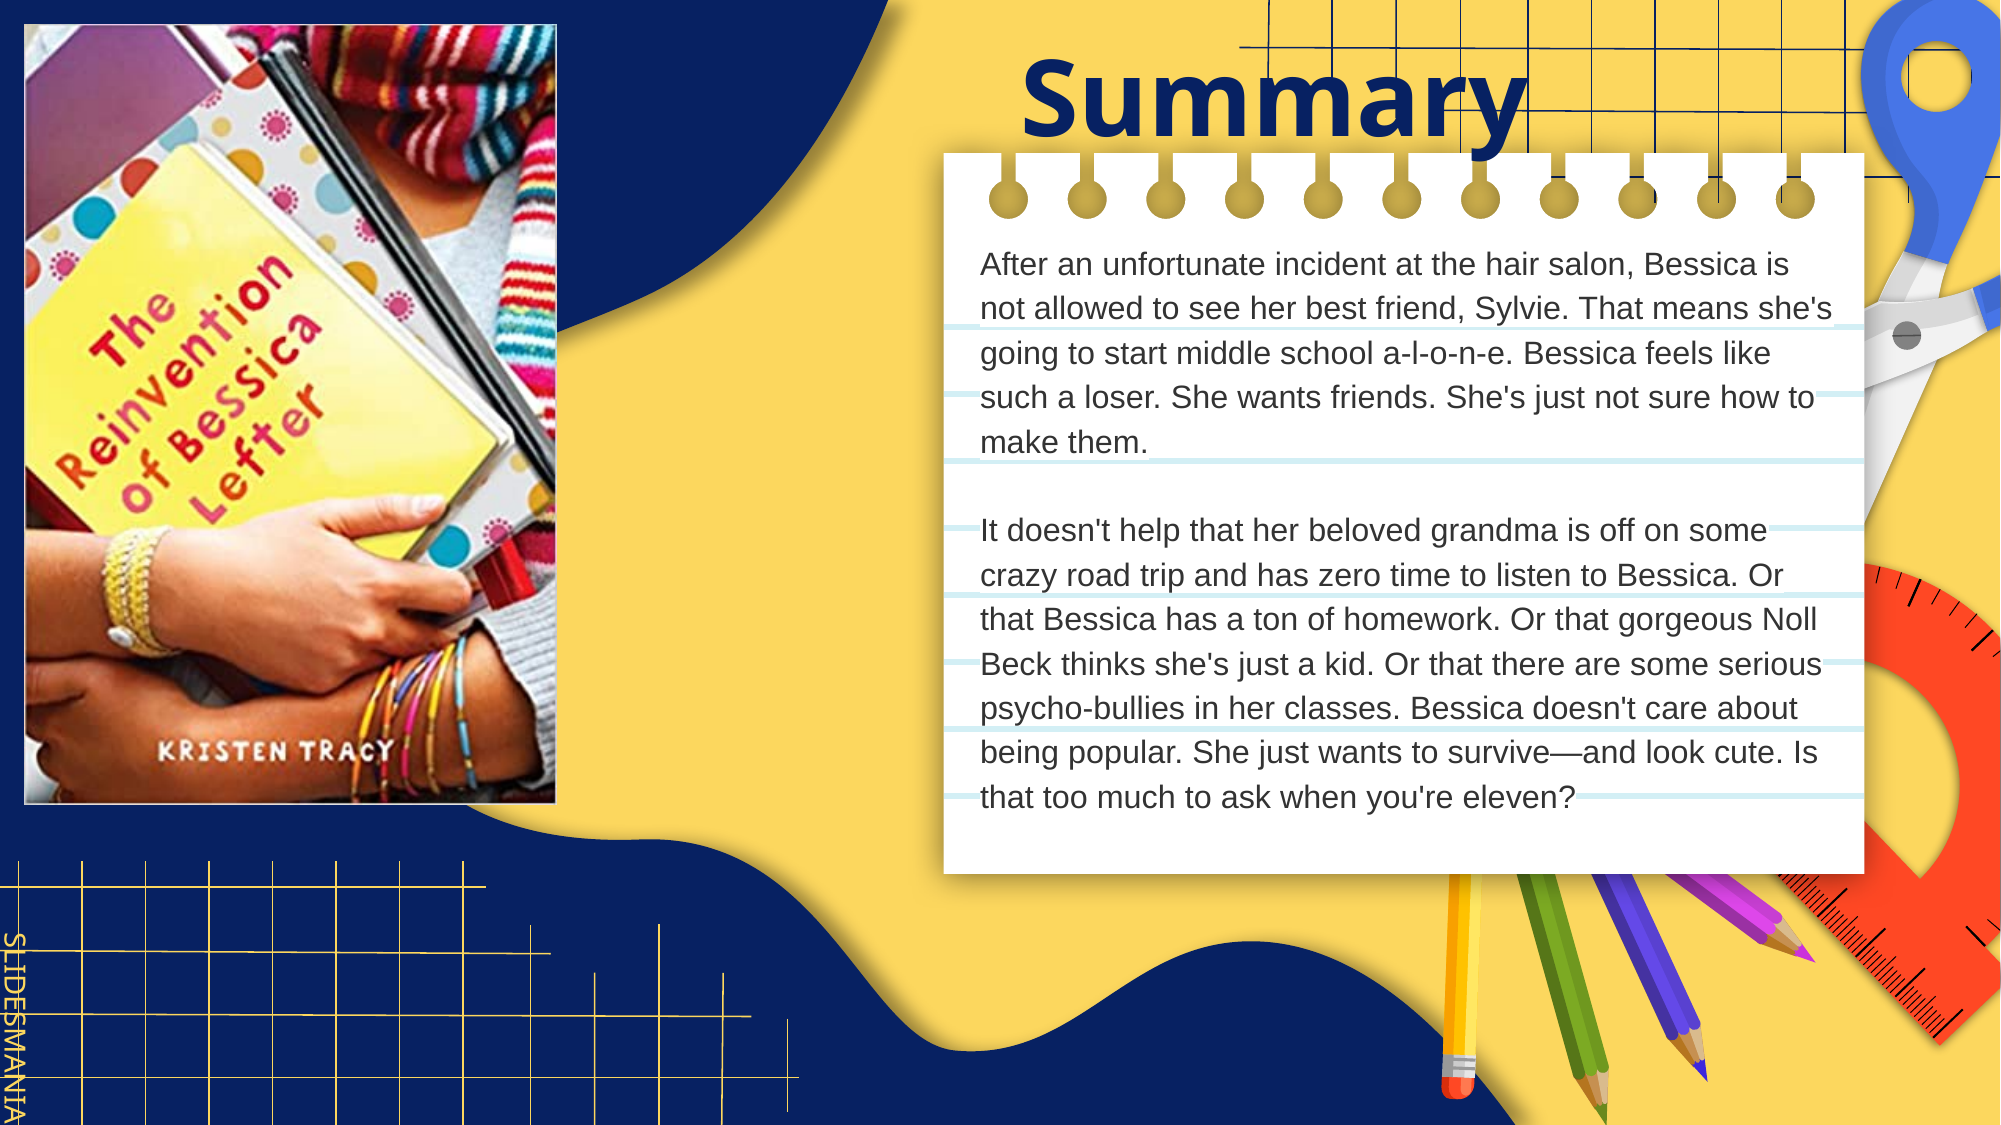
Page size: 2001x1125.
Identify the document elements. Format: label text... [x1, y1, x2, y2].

title Summary [999, 9, 1821, 136]
list After an unfortunate incident at the hair salon, Bessica is not allowed to see her best friend, Sylvie. That means she's going to start middle school a-l-o-n-e. Bessica feels like such a loser. She wants friends. She's just not sure how to make them. It doesn't help that her beloved grandma is off on some crazy road trip and has zero time to listen to Bessica. Or that Bessica has a ton of homework. Or that gorgeous Noll Beck thinks she's just a kid. Or that there are some serious psycho-bullies in her classes. Bessica doesn't care about being popular. She just wants to survive—and look cute. Is that too much to ask when you're eleven? [959, 216, 1857, 891]
picture [24, 24, 557, 805]
